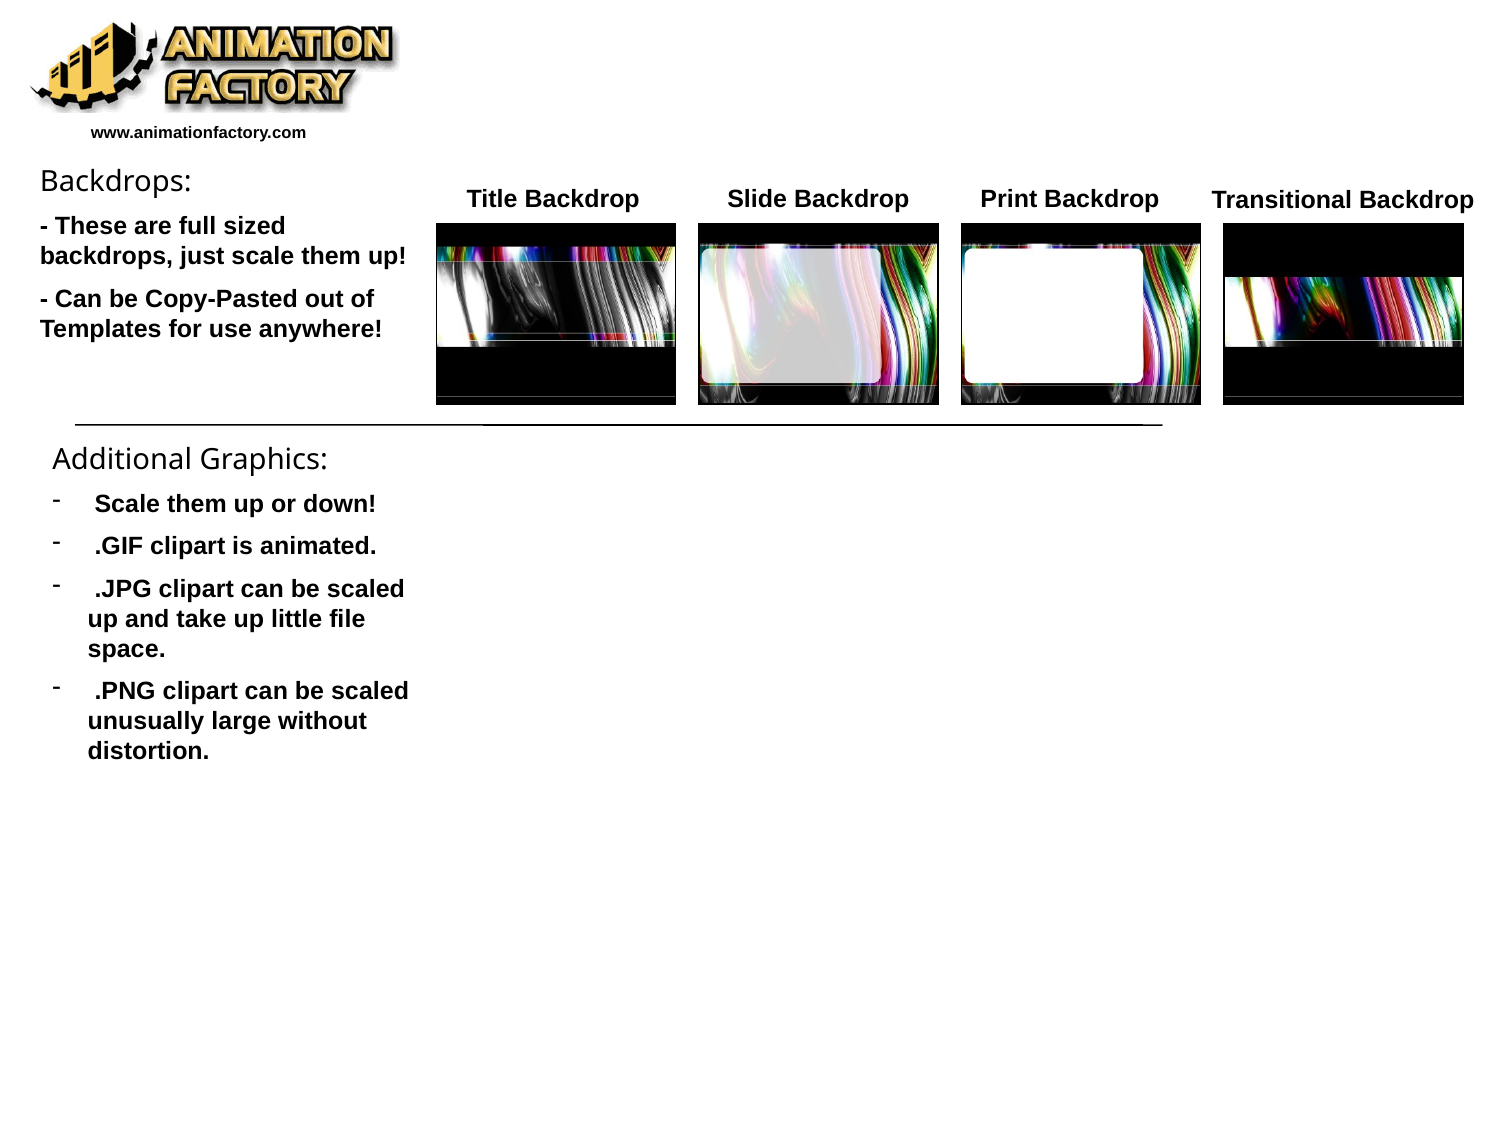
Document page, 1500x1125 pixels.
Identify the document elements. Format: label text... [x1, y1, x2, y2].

text_box Slide Backdrop [712, 174, 925, 220]
picture [437, 224, 676, 404]
text_box Print Backdrop [965, 174, 1175, 220]
text_box Backdrops: - These are full sized backdrops, just scale them up! - Can be Copy-Pasted out of Templates for use anywhere! [24, 154, 425, 350]
picture [699, 224, 938, 404]
text_box Title Backdrop [451, 174, 655, 220]
text_box Additional Graphics: Scale them up or down! .GIF clipart is animated. .JPG clipart can be scaled up and take up little file space. .PNG clipart can be scaled unusually large without distortion. [37, 432, 425, 772]
text_box Transitional Backdrop [1196, 176, 1490, 221]
picture [24, 18, 401, 113]
picture [962, 224, 1201, 404]
picture [1224, 224, 1463, 404]
text_box www.animationfactory.com [75, 122, 322, 150]
